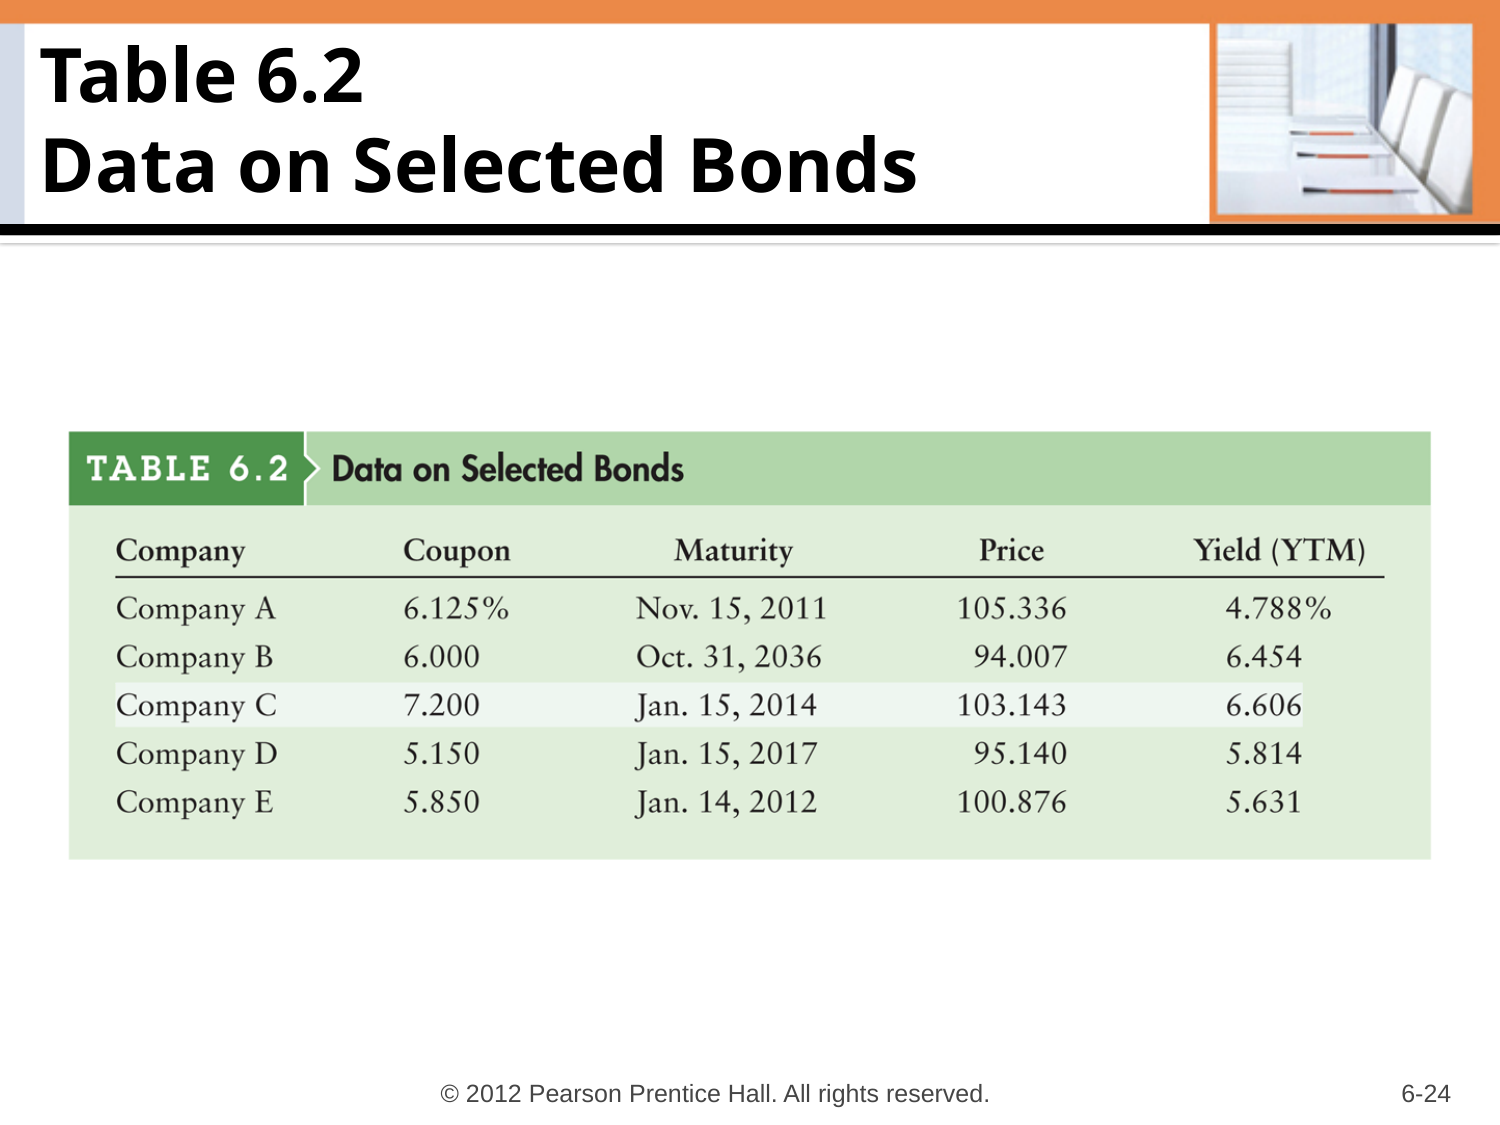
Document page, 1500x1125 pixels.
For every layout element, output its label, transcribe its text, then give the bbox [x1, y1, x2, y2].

slide_number 6-24 [1345, 1062, 1467, 1108]
title Table 6.2 Data on Selected Bonds [24, 19, 1200, 216]
picture [0, 0, 1500, 224]
picture [62, 424, 1438, 868]
footer © 2012 Pearson Prentice Hall. All rights reserved. [433, 1062, 1337, 1108]
